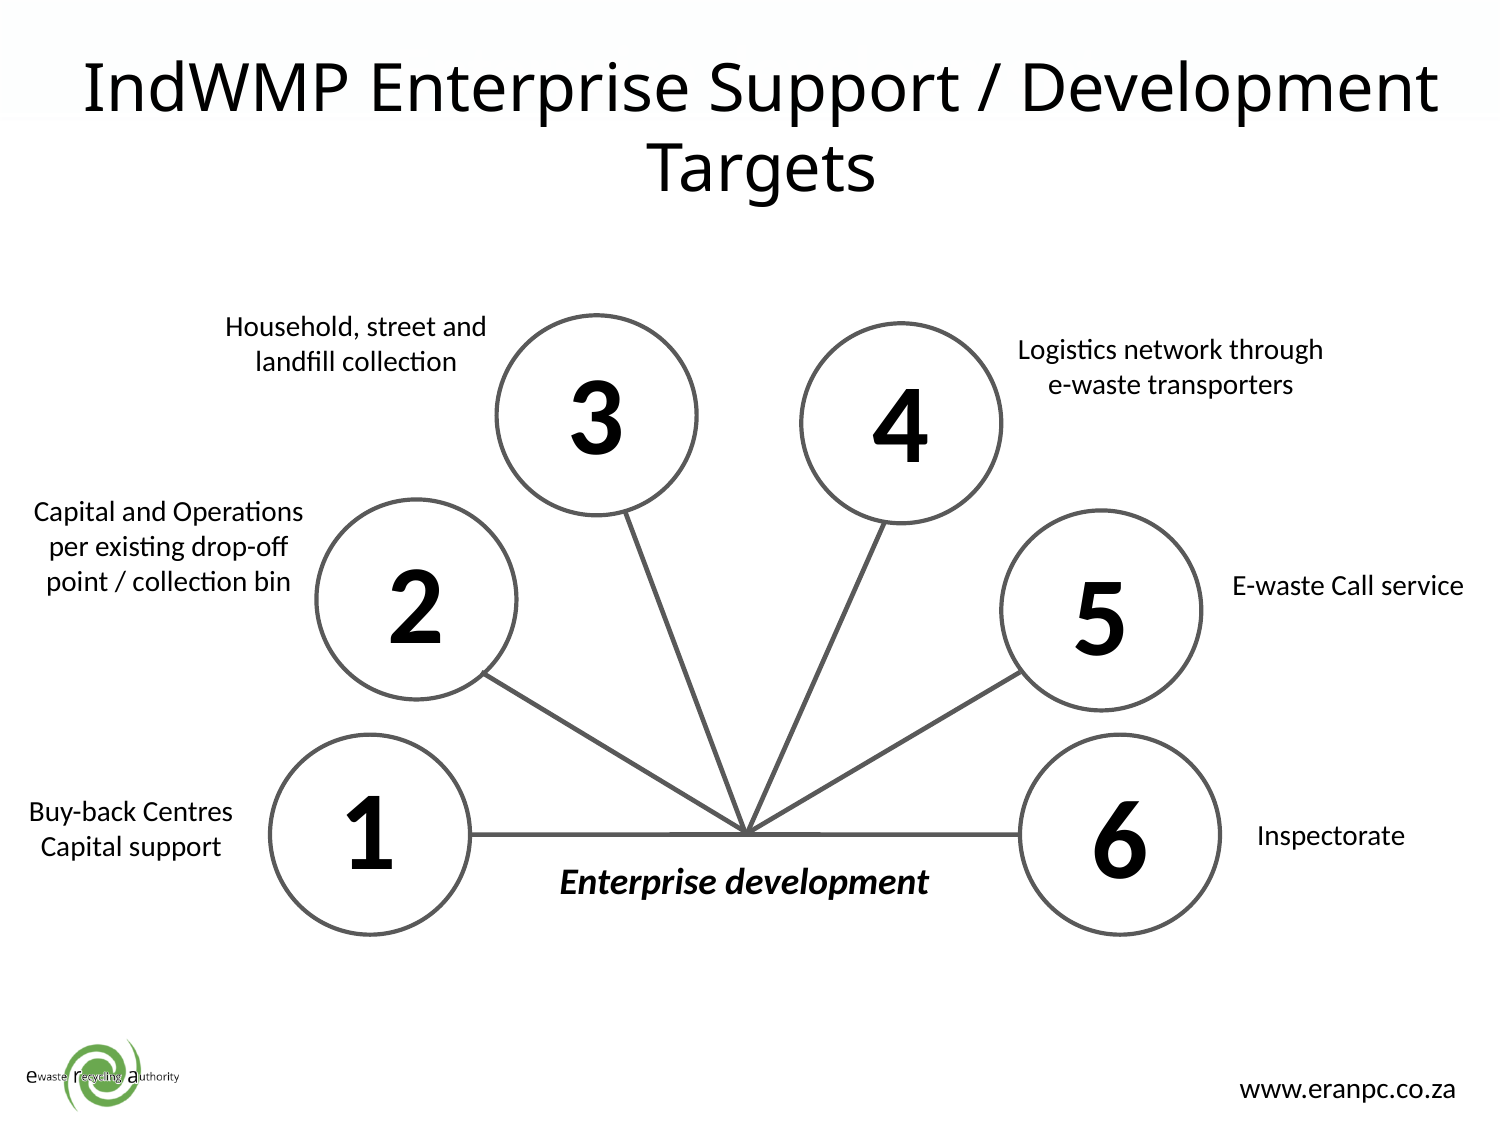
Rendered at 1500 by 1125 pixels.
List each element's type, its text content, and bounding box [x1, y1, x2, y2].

text_box [314, 497, 519, 702]
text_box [890, 671, 1021, 834]
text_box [480, 671, 620, 835]
text_box Enterprise development [544, 849, 975, 909]
text_box 6 [1076, 758, 1164, 909]
text_box 2 [372, 523, 461, 673]
text_box 5 [1057, 535, 1145, 686]
text_box E-waste Call service [1201, 559, 1496, 610]
text_box [1018, 732, 1220, 937]
text_box [267, 732, 473, 937]
text_box [799, 321, 1004, 526]
text_box www.eranpc.co.za [1224, 1061, 1500, 1112]
text_box Household, street and landfill collection [187, 299, 525, 385]
text_box IndWMP Enterprise Support / Development Targets [12, 95, 1500, 213]
text_box Inspectorate [1162, 809, 1500, 859]
text_box [999, 508, 1204, 713]
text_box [750, 522, 885, 835]
text_box Logistics network through e-waste transporters [993, 323, 1349, 408]
text_box Capital and Operations per existing drop-off point / collection bin [0, 484, 338, 605]
text_box [494, 313, 699, 518]
text_box Buy-back Centres Capital support [12, 784, 250, 870]
picture [24, 1036, 180, 1113]
text_box [0, 0, 1500, 138]
text_box 1 [324, 749, 413, 899]
text_box 3 [552, 334, 641, 485]
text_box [624, 511, 746, 833]
text_box 4 [857, 342, 945, 493]
